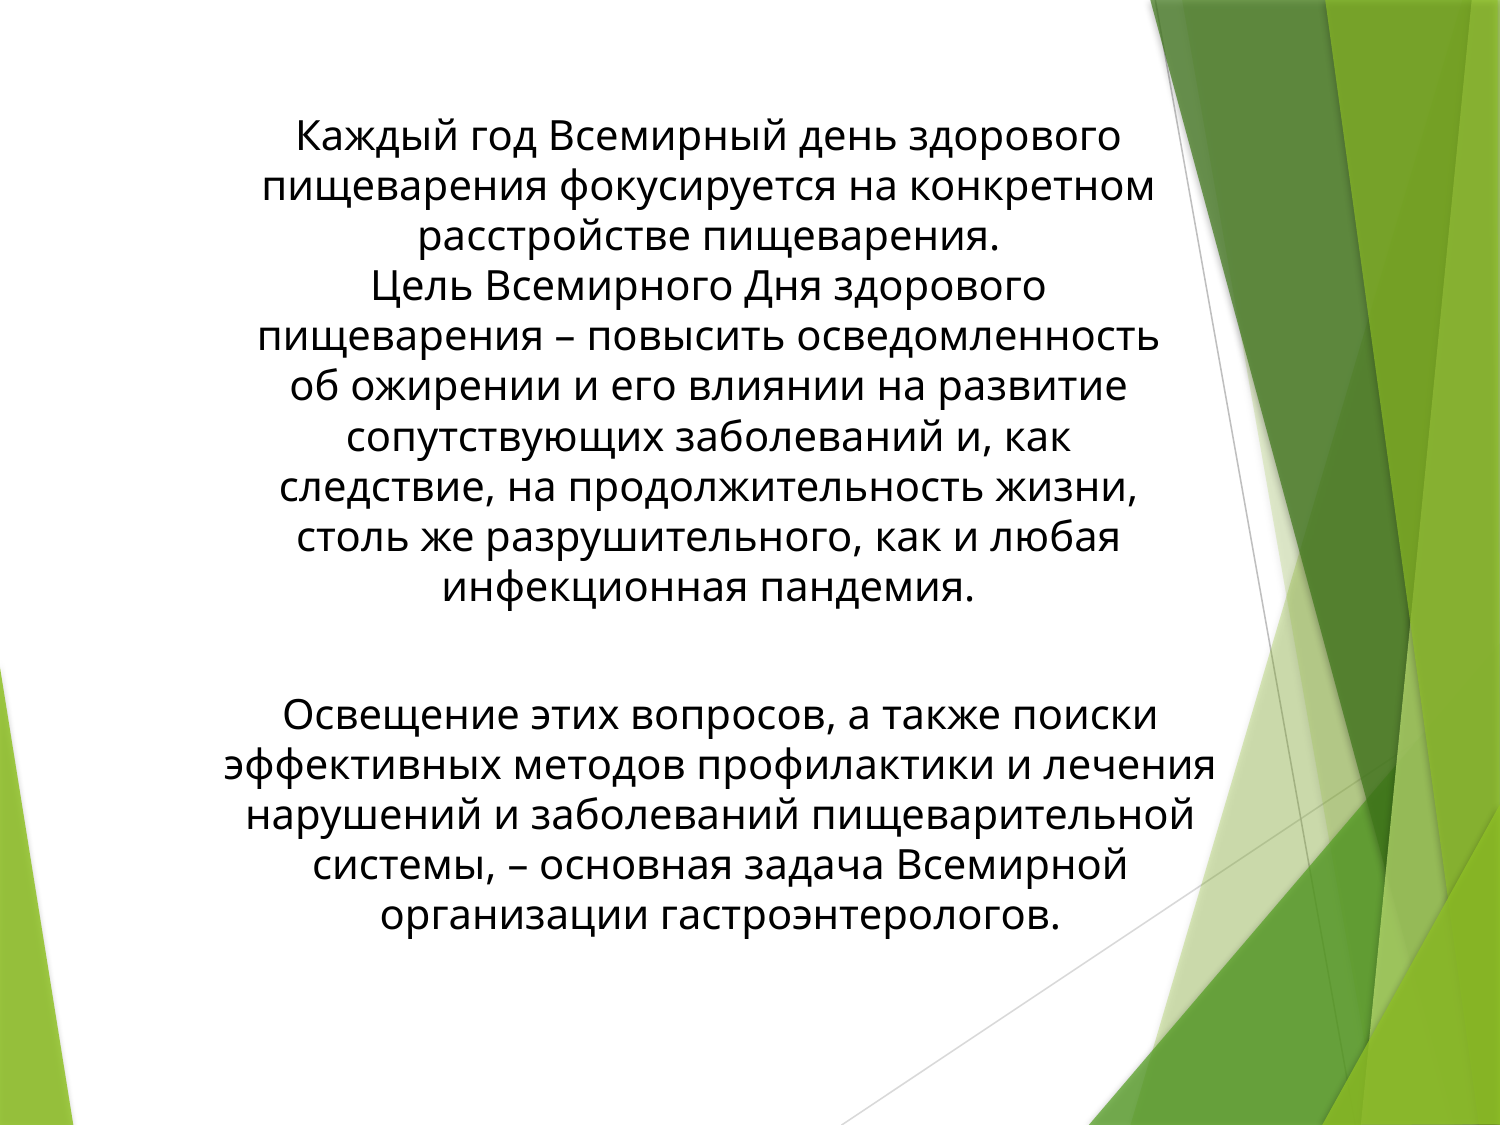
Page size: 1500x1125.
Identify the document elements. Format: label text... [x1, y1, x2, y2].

text_box Освещение этих вопросов, а также поиски эффективных методов профилактики и лечения нарушений и заболеваний пищеварительной системы, – основная задача Всемирной организации гастроэнтерологов. [182, 680, 1258, 946]
text_box Каждый год Всемирный день здорового пищеварения фокусируется на конкретном расстройстве пищеварения. Цель Всемирного Дня здорового пищеварения – повысить осведомленность об ожирении и его влиянии на развитие сопутствующих заболеваний и, как следствие, на продолжительность жизни, столь же разрушительного, как и любая инфекционная пандемия. [218, 101, 1199, 617]
